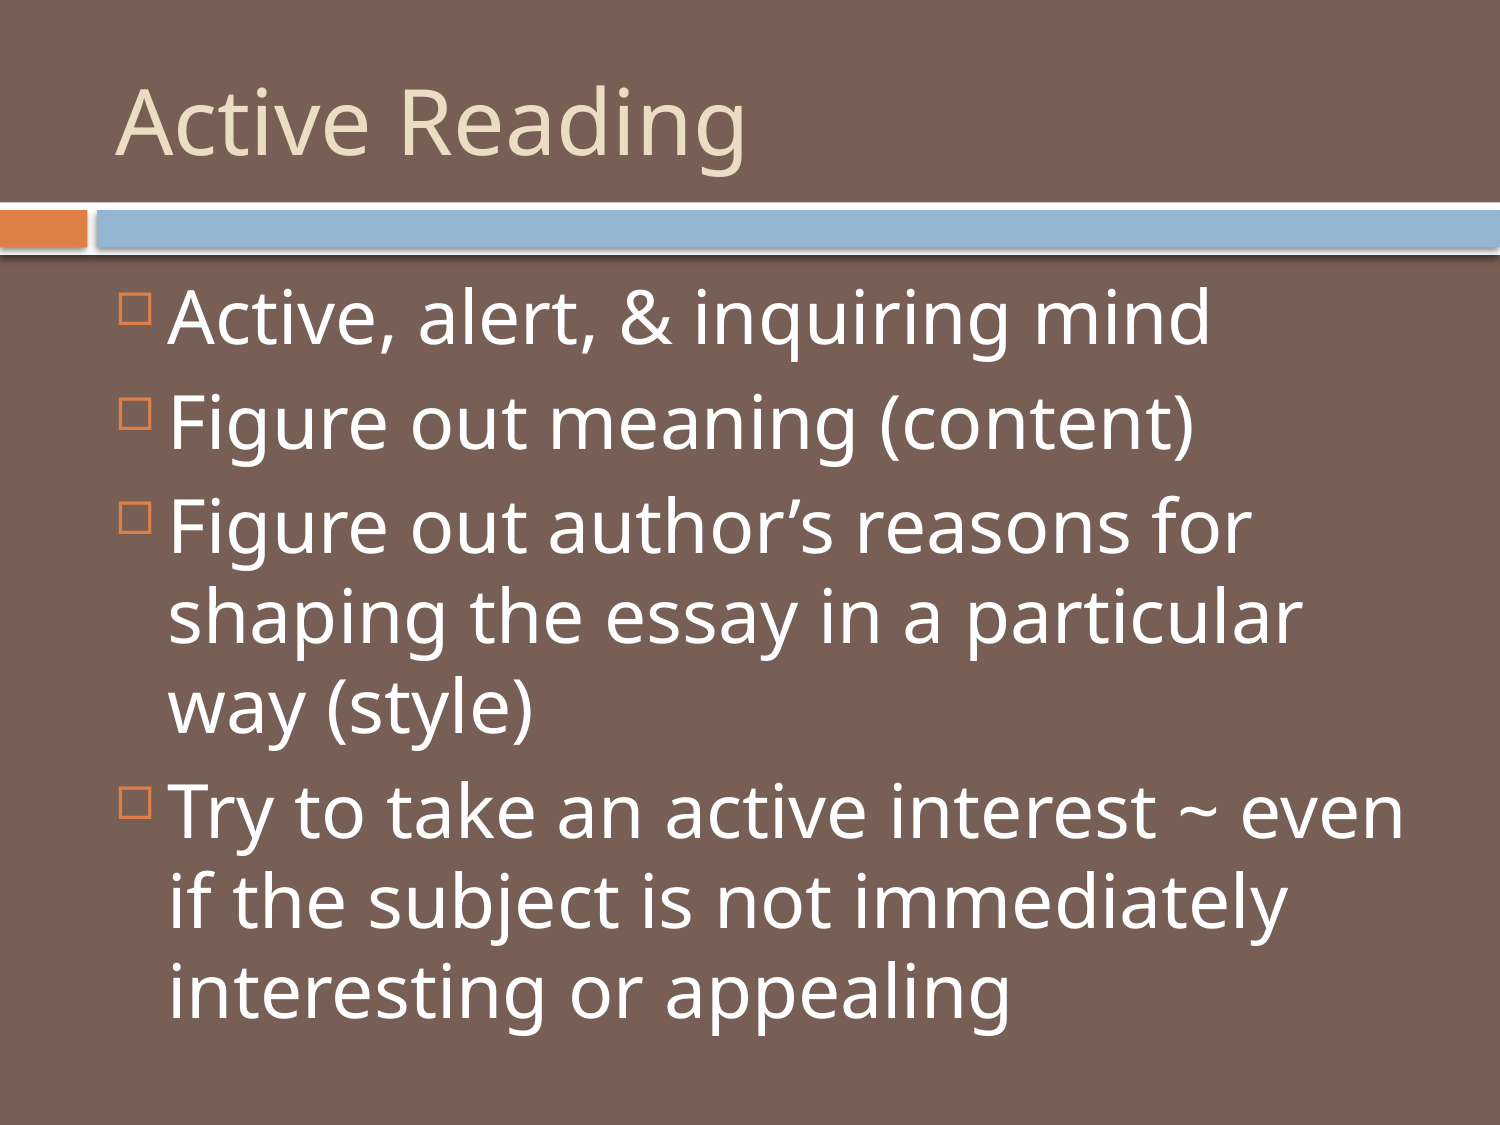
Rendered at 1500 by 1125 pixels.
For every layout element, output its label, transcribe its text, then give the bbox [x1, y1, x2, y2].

title Active Reading [100, 37, 1438, 200]
list Active, alert, & inquiring mind Figure out meaning (content) Figure out author’s reasons for shaping the essay in a particular way (style) Try to take an active interest ~ even if the subject is not immediately interesting or appealing [100, 262, 1438, 1085]
